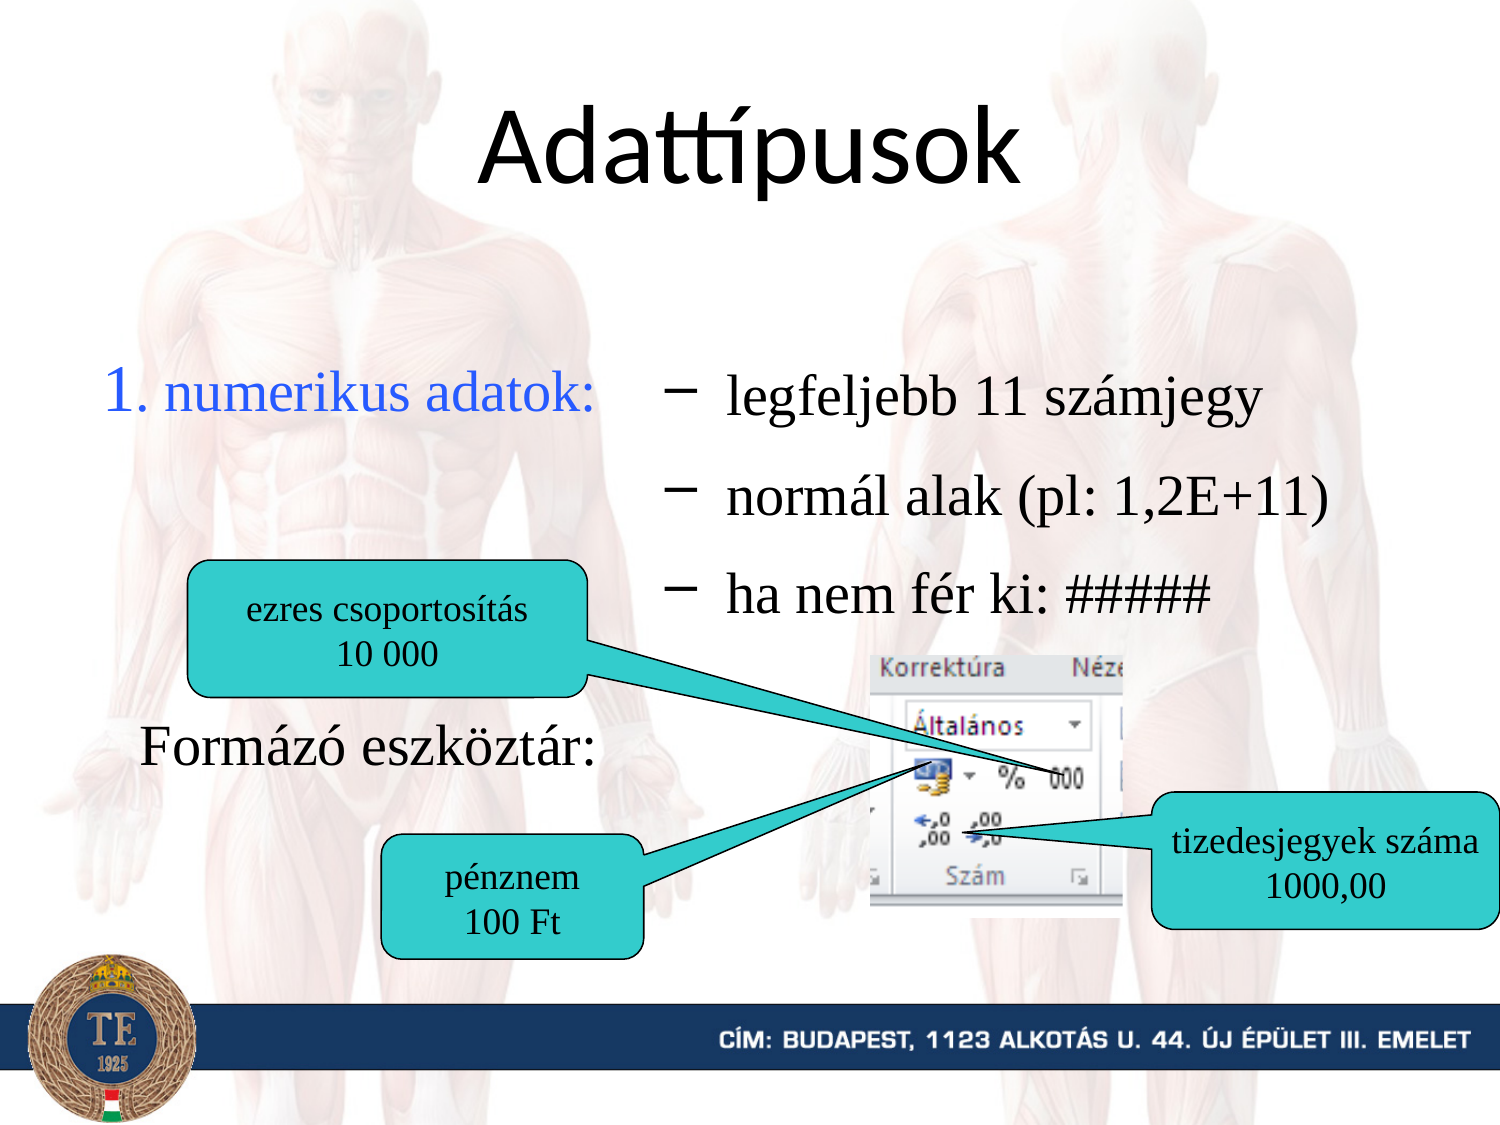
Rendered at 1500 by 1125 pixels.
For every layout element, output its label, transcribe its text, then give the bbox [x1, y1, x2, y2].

text_box 1. numerikus adatok: [87, 337, 688, 433]
text_box tizedesjegyek száma 1000,00 [1127, 791, 1500, 930]
text_box legfeljebb 11 számjegy normál alak (pl: 1,2E+11) ha nem fér ki: ##### [650, 350, 1425, 634]
picture [0, 0, 1500, 1125]
text_box pénznem 100 Ft [381, 783, 864, 960]
text_box ezres csoportosítás 10 000 [187, 560, 864, 733]
title Adattípusok [75, 45, 1425, 233]
text_box Formázó eszköztár: [124, 699, 638, 785]
